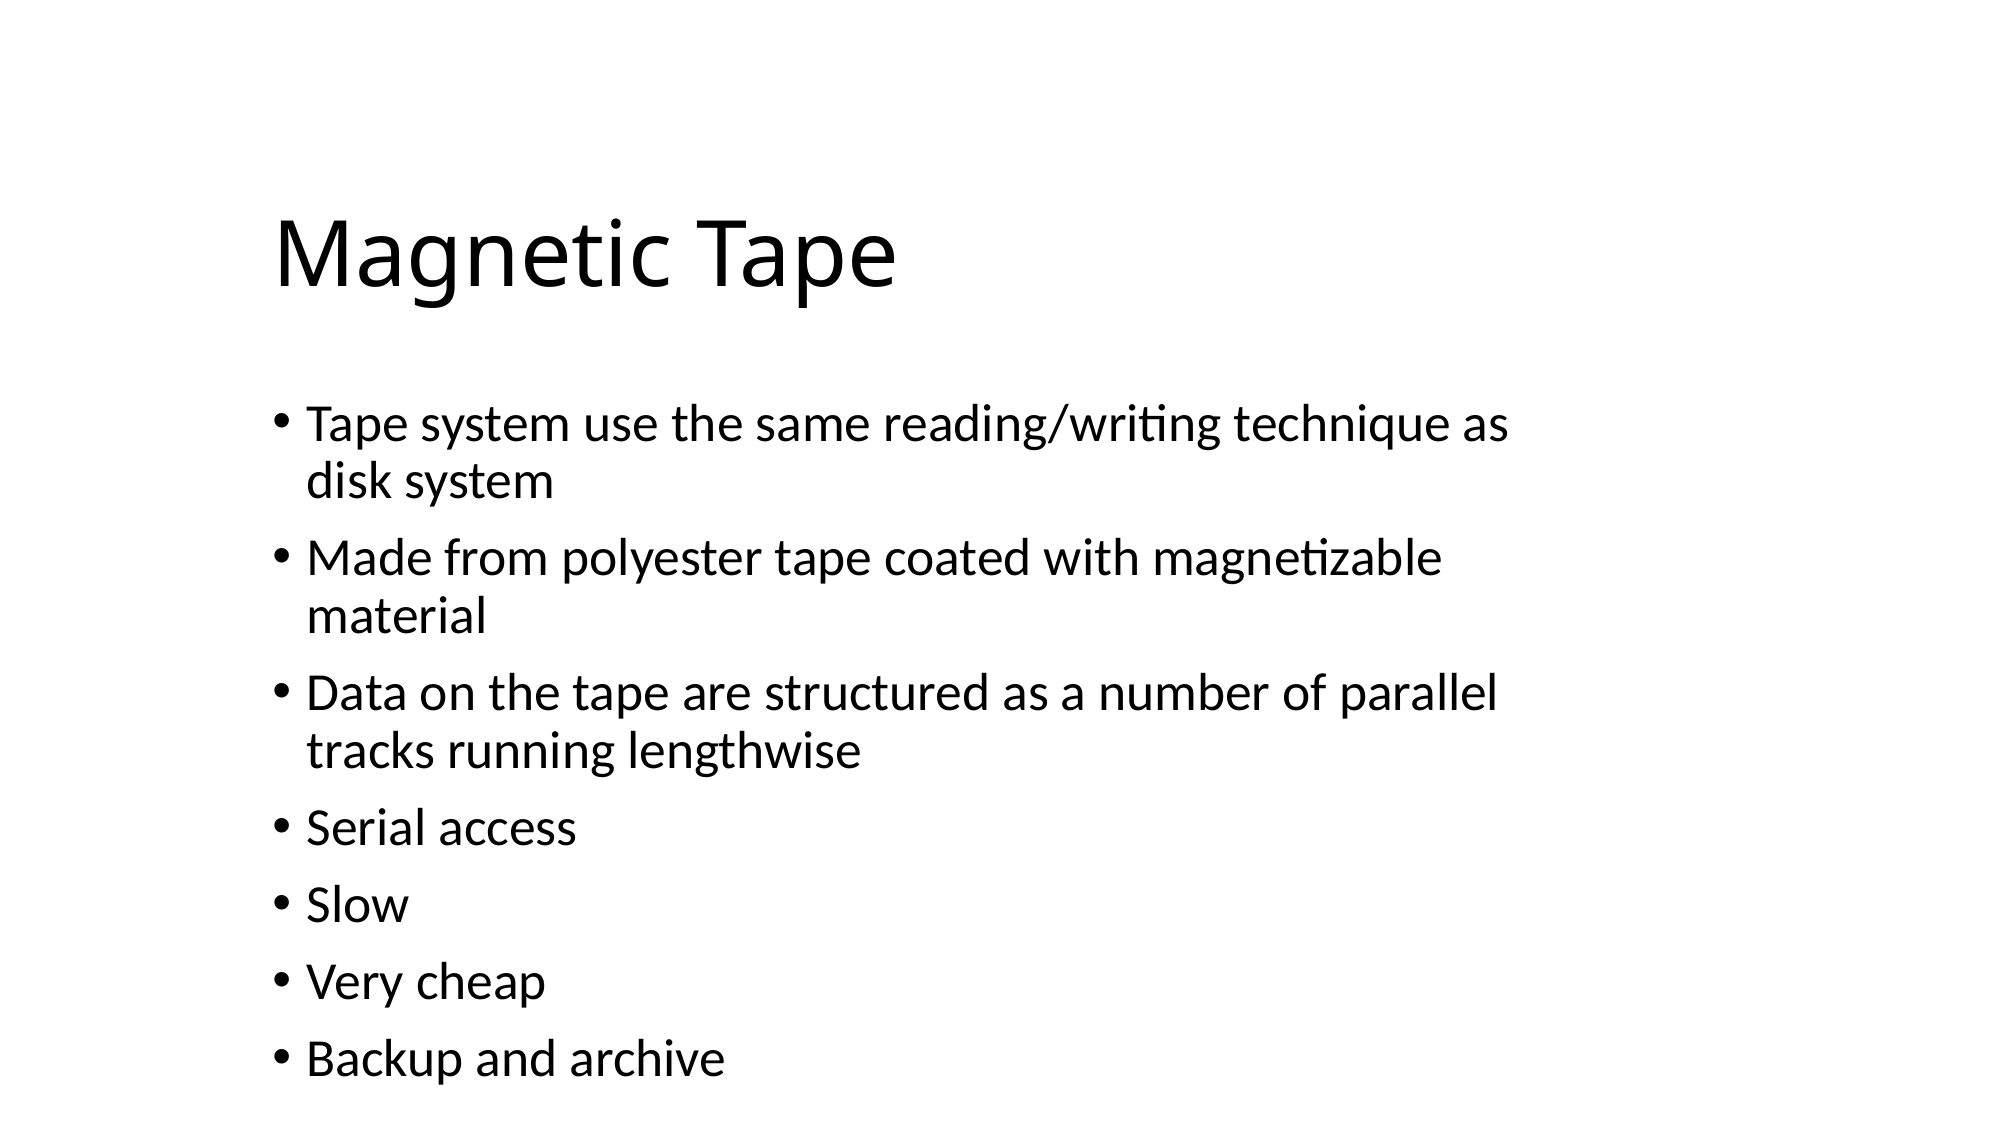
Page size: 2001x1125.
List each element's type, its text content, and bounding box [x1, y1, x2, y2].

text_box Tape system use the same reading/writing technique as disk system Made from polyester tape coated with magnetizable material Data on the tape are structured as a number of parallel tracks running lengthwise Serial access Slow Very cheap Backup and archive [257, 387, 1552, 1102]
text_box Magnetic Tape [257, 147, 1552, 366]
